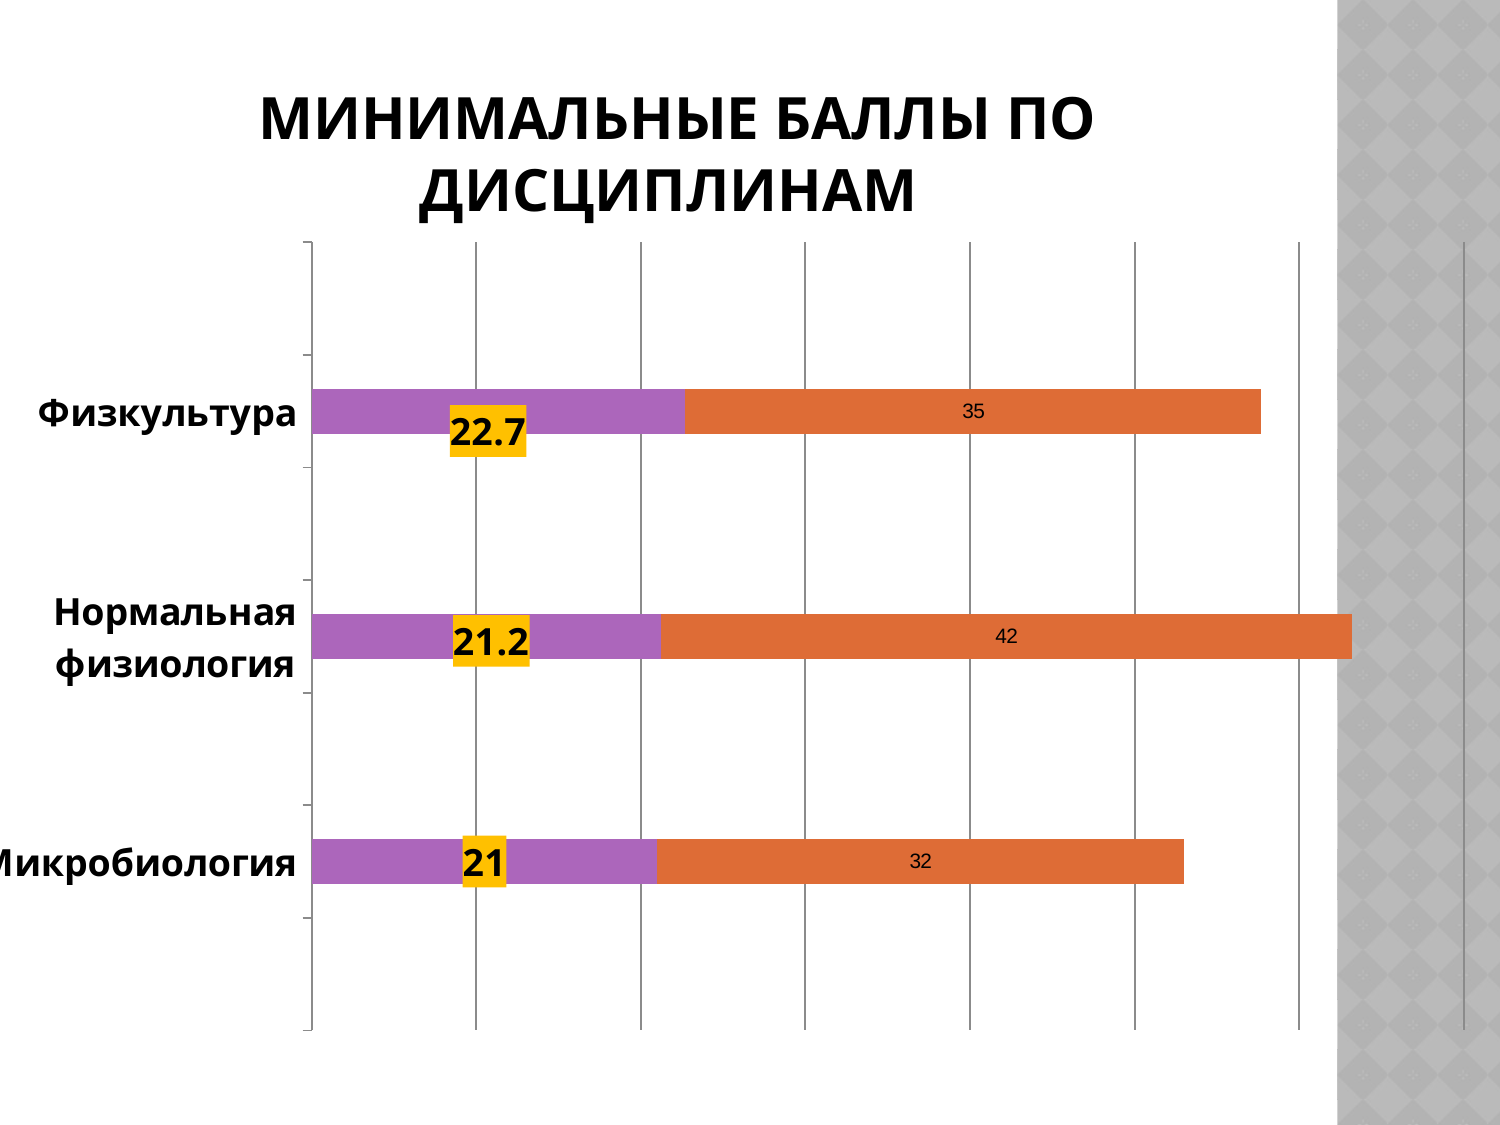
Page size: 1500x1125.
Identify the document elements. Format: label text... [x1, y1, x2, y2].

chart [0, 222, 1466, 1060]
title минимальные баллы по дисциплинам [75, 52, 1263, 221]
